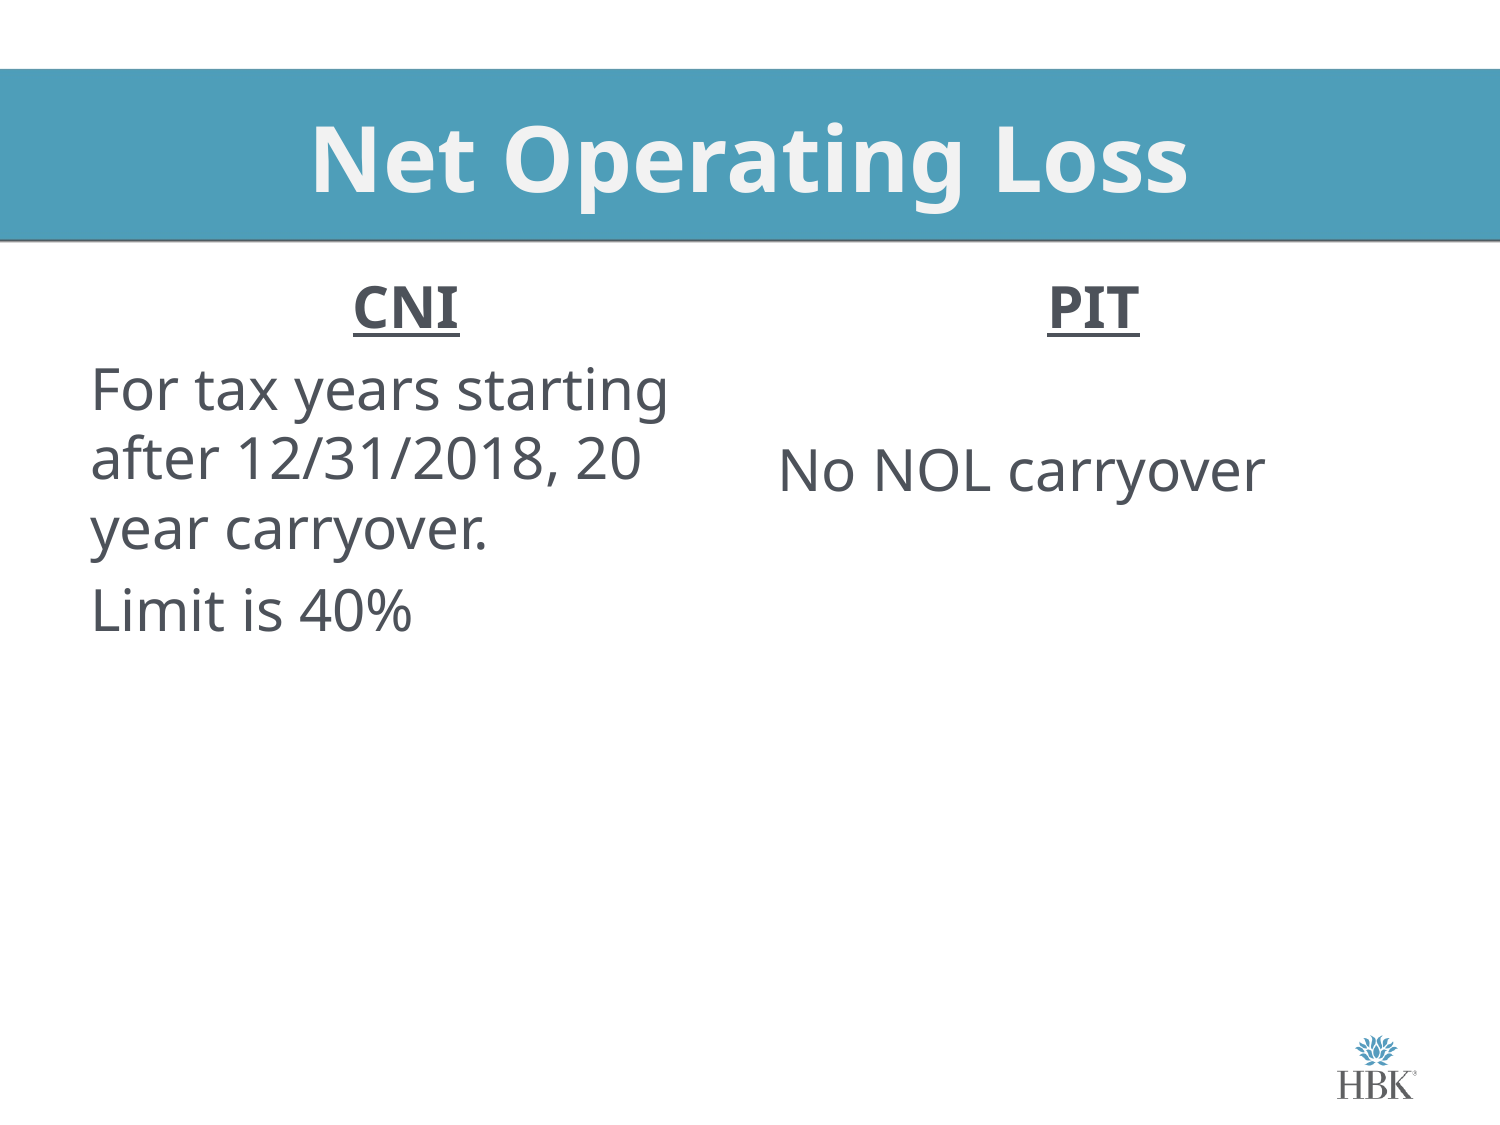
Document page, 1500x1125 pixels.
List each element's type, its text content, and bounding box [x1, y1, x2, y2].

list PIT No NOL carryover [762, 262, 1425, 1005]
title Net Operating Loss [75, 62, 1425, 250]
picture [0, 34, 1500, 1015]
picture [1337, 1035, 1417, 1099]
list CNI For tax years starting after 12/31/2018, 20 year carryover. Limit is 40% [75, 262, 738, 1005]
